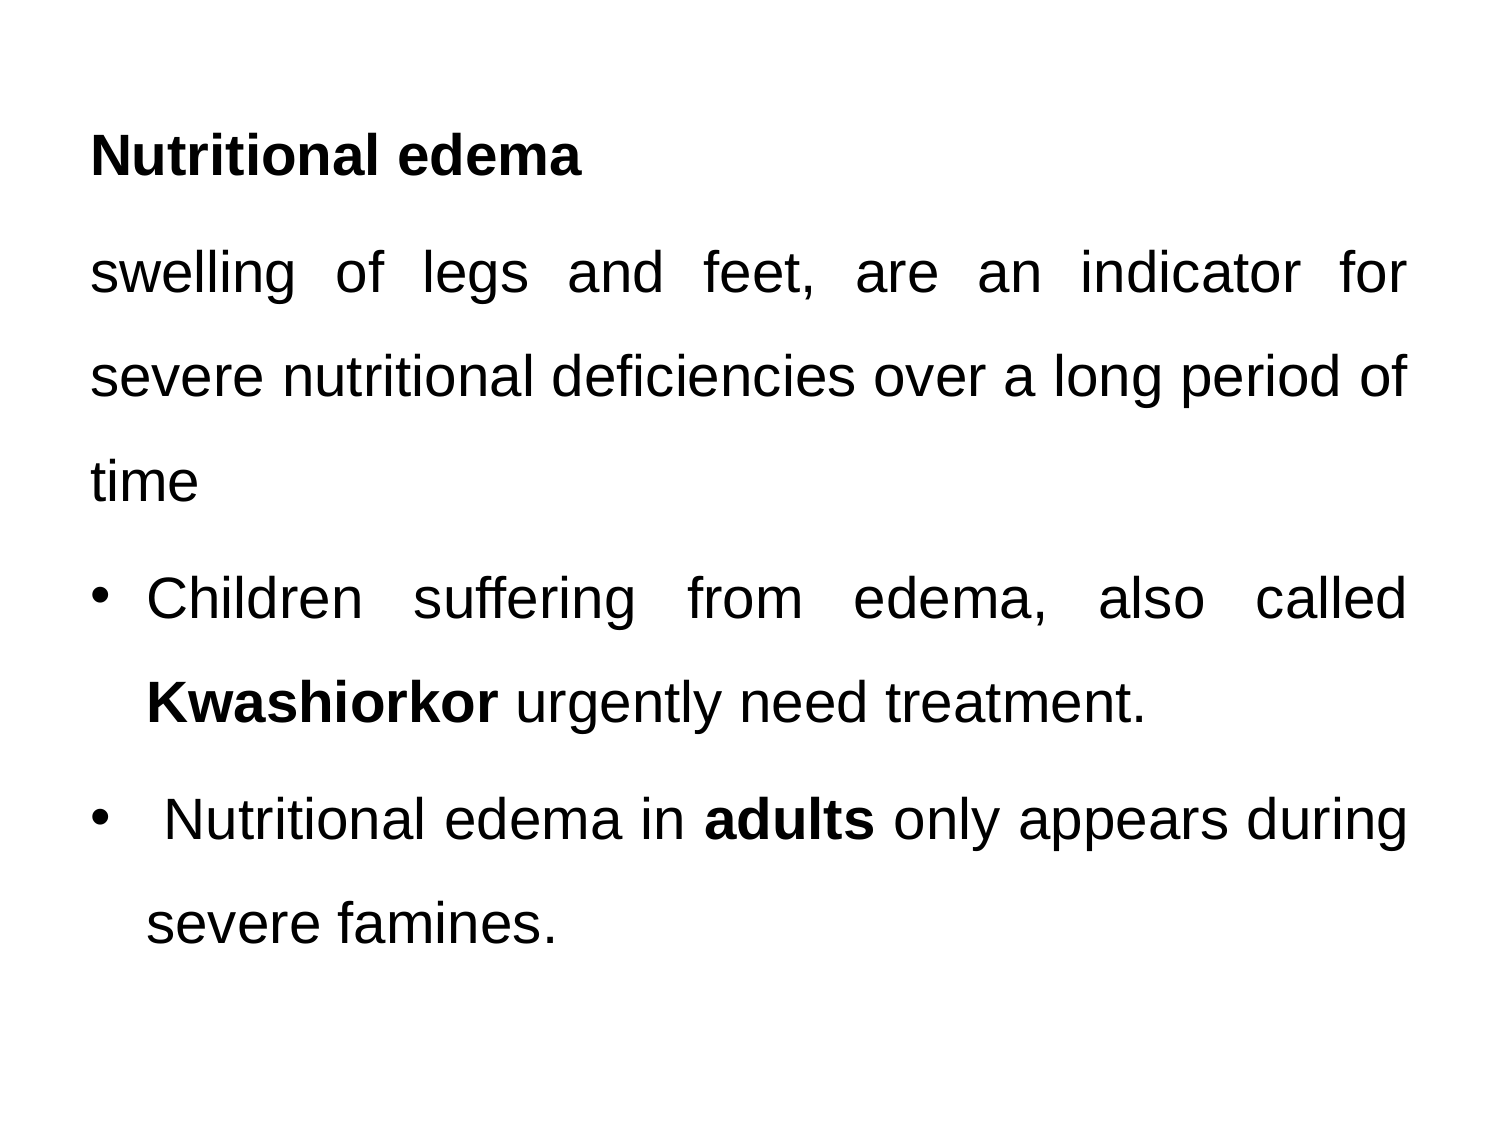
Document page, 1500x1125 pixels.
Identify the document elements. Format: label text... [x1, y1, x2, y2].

list Nutritional edema swelling of legs and feet, are an indicator for severe nutritional deficiencies over a long period of time Children suffering from edema, also called Kwashiorkor urgently need treatment. Nutritional edema in adults only appears during severe famines. [75, 75, 1425, 1005]
